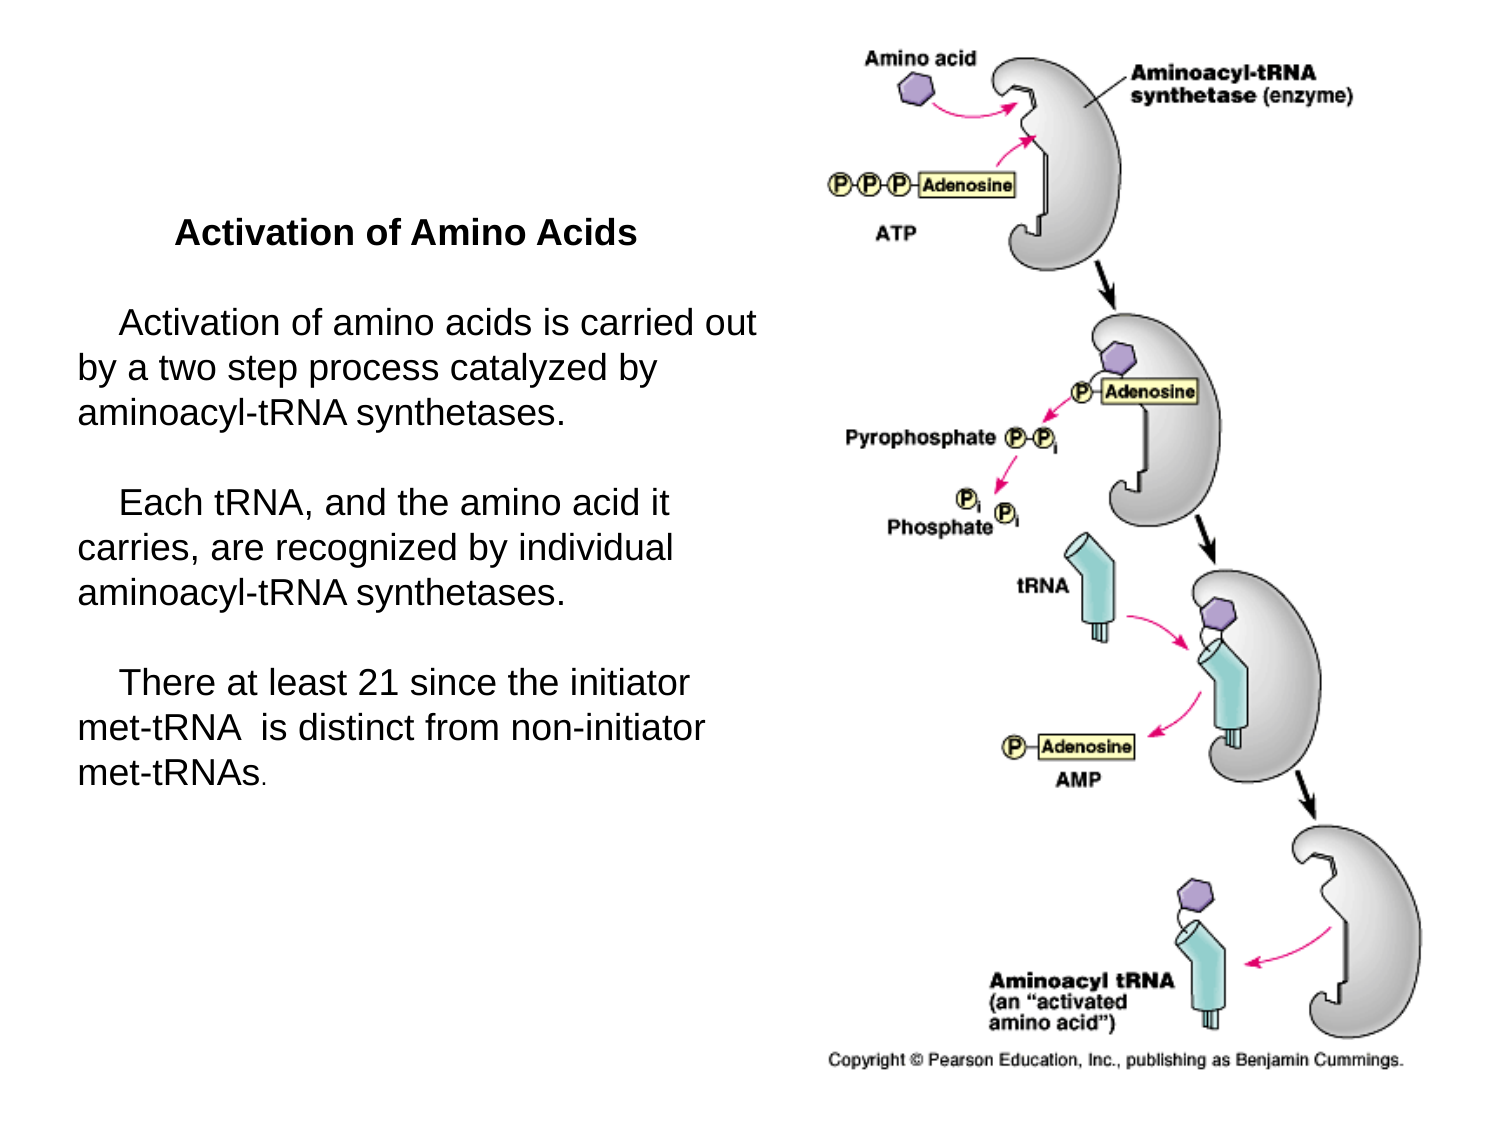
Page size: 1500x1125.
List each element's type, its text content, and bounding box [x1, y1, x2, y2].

picture [812, 37, 1435, 1080]
text_box Activation of Amino Acids [74, 200, 738, 261]
text_box Activation of amino acids is carried out by a two step process catalyzed by aminoacyl-tRNA synthetases. Each tRNA, and the amino acid it carries, are recognized by individual aminoacyl-tRNA synthetases. There at least 21 since the initiator met-tRNA is distinct from non-initiator met-tRNAs. [62, 289, 775, 800]
